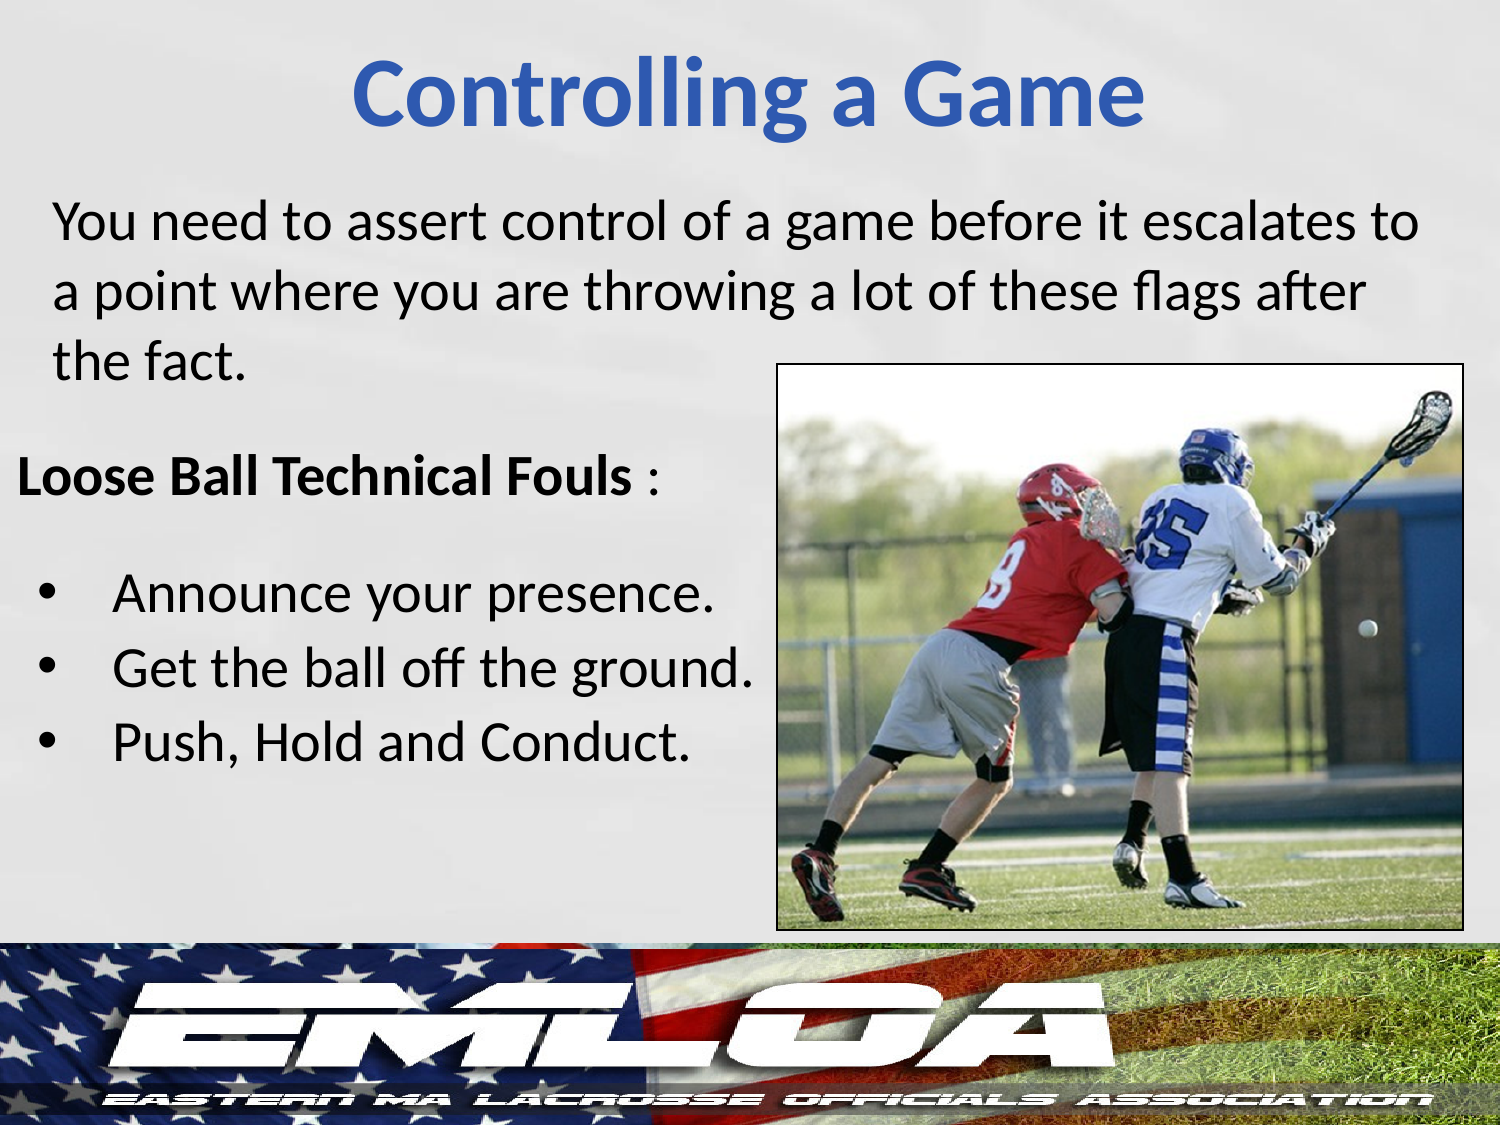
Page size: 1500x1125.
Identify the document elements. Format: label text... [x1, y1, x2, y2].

text_box You need to assert control of a game before it escalates to a point where you are throwing a lot of these flags after the fact. [37, 174, 1463, 403]
picture [0, 0, 1500, 1125]
title Controlling a Game [75, 0, 1425, 174]
list Loose Ball Technical Fouls : Announce your presence. Get the ball off the ground. Push, Hold and Conduct. [2, 437, 772, 854]
picture [777, 364, 1463, 930]
